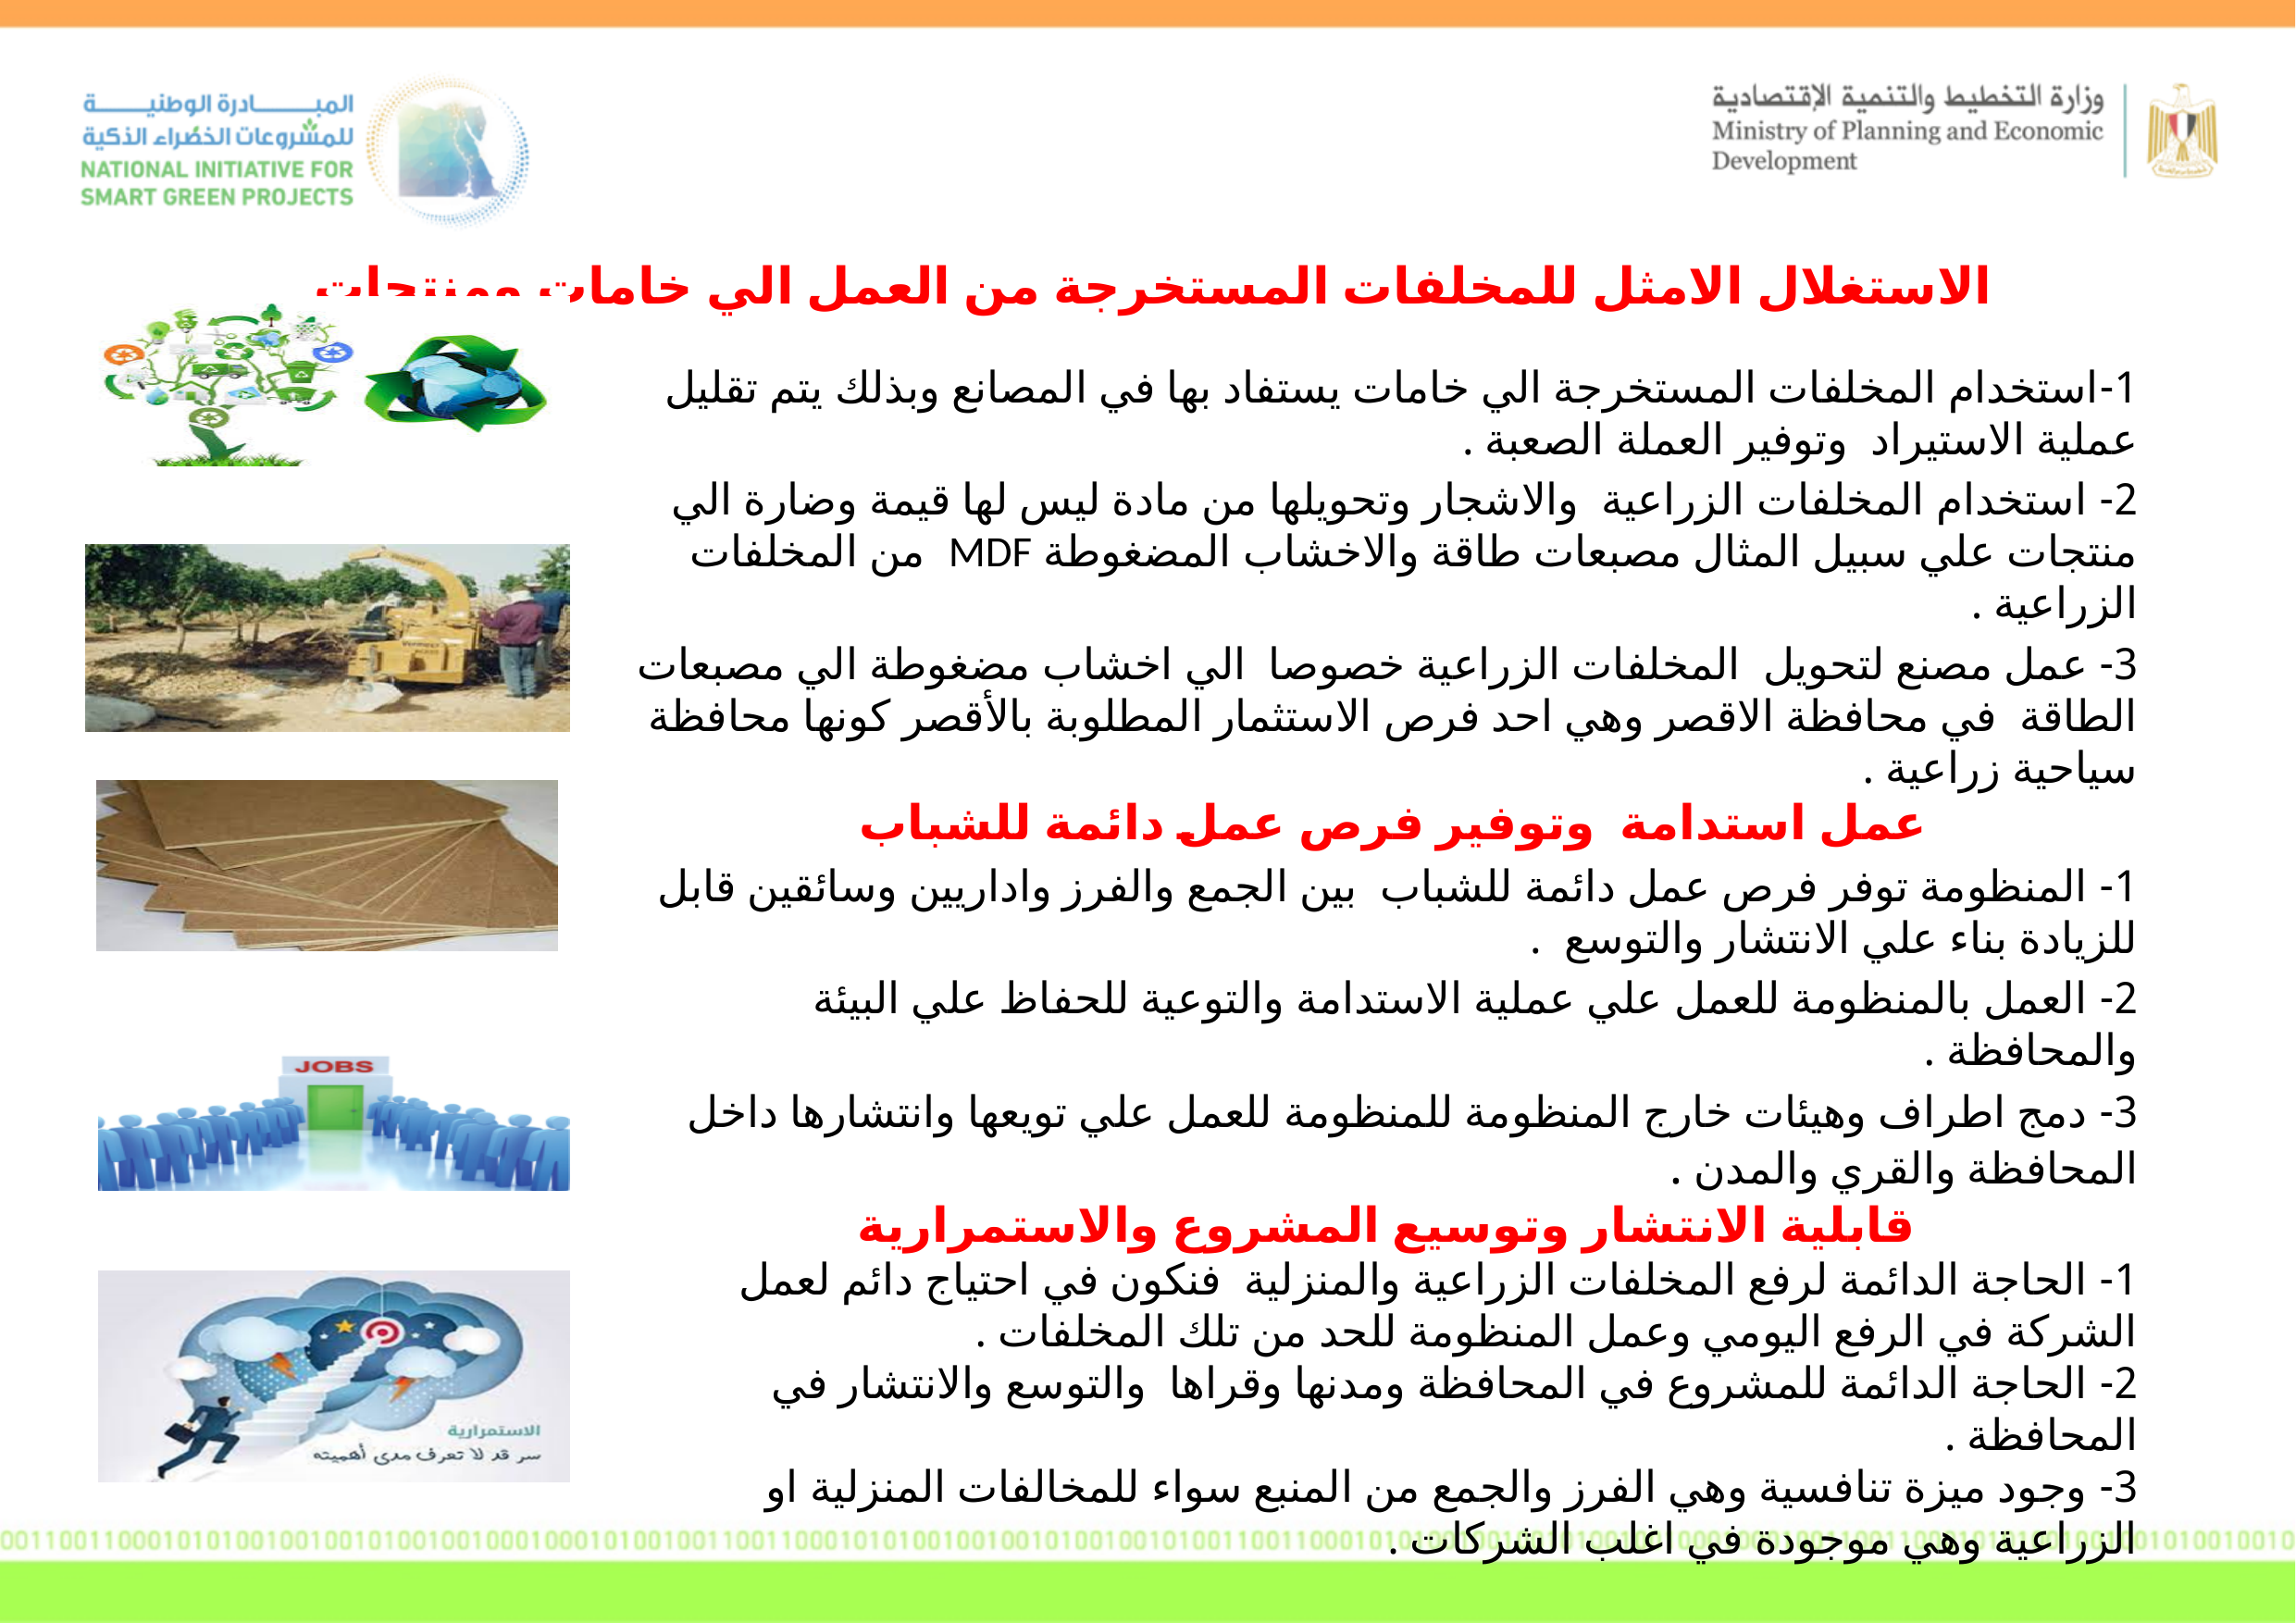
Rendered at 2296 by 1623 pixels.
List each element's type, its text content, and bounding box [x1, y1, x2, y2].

picture [97, 1043, 571, 1191]
title الاستغلال الامثل للمخلفات المستخرجة من العمل الي خامات ومنتجات [173, 225, 2122, 341]
picture [85, 543, 570, 732]
picture [85, 296, 570, 466]
picture [96, 779, 558, 951]
picture [97, 1270, 571, 1482]
list 1-استخدام المخلفات المستخرجة الي خامات يستفاد بها في المصانع وبذلك يتم تقليل عملية الاستيراد وتوفير العملة الصعبة . 2- استخدام المخلفات الزراعية والاشجار وتحويلها من مادة ليس لها قيمة وضارة الي منتجات علي سبيل المثال مصبعات طاقة والاخشاب المضغوطة MDF من المخلفات الزراعية . 3- عمل مصنع لتحويل المخلفات الزراعية خصوصا الي اخشاب مضغوطة الي مصبعات الطاقة في محافظة الاقصر وهي احد فرص الاستثمار المطلوبة بالأقصر كونها محافظة سياحية زراعية . عمل استدامة وتوفير فرص عمل دائمة للشباب 1- المنظومة توفر فرص عمل دائمة للشباب بين الجمع والفرز واداريين وسائقين قابل للزيادة بناء علي الانتشار والتوسع . 2- العمل بالمنظومة للعمل علي عملية الاستدامة والتوعية للحفاظ علي البيئة والمحافظة . 3- دمج اطراف وهيئات خارج المنظومة للمنظومة للعمل علي تويعها وانتشارها داخل المحافظة والقري والمدن . قابلية الانتشار وتوسيع المشروع والاستمرارية 1- الحاجة الدائمة لرفع المخلفات الزراعية والمنزلية فنكون في احتياج دائم لعمل الشركة في الرفع اليومي وعمل المنظومة للحد من تلك المخلفات . 2- الحاجة الدائمة للمشروع في المحافظة ومدنها وقراها والتوسع والانتشار في المحافظة . 3- وجود ميزة تنافسية وهي الفرز والجمع من المنبع سواء للمخالفات المنزلية او الزراعية وهي موجودة في اغلب الشركات . [623, 352, 2153, 1570]
